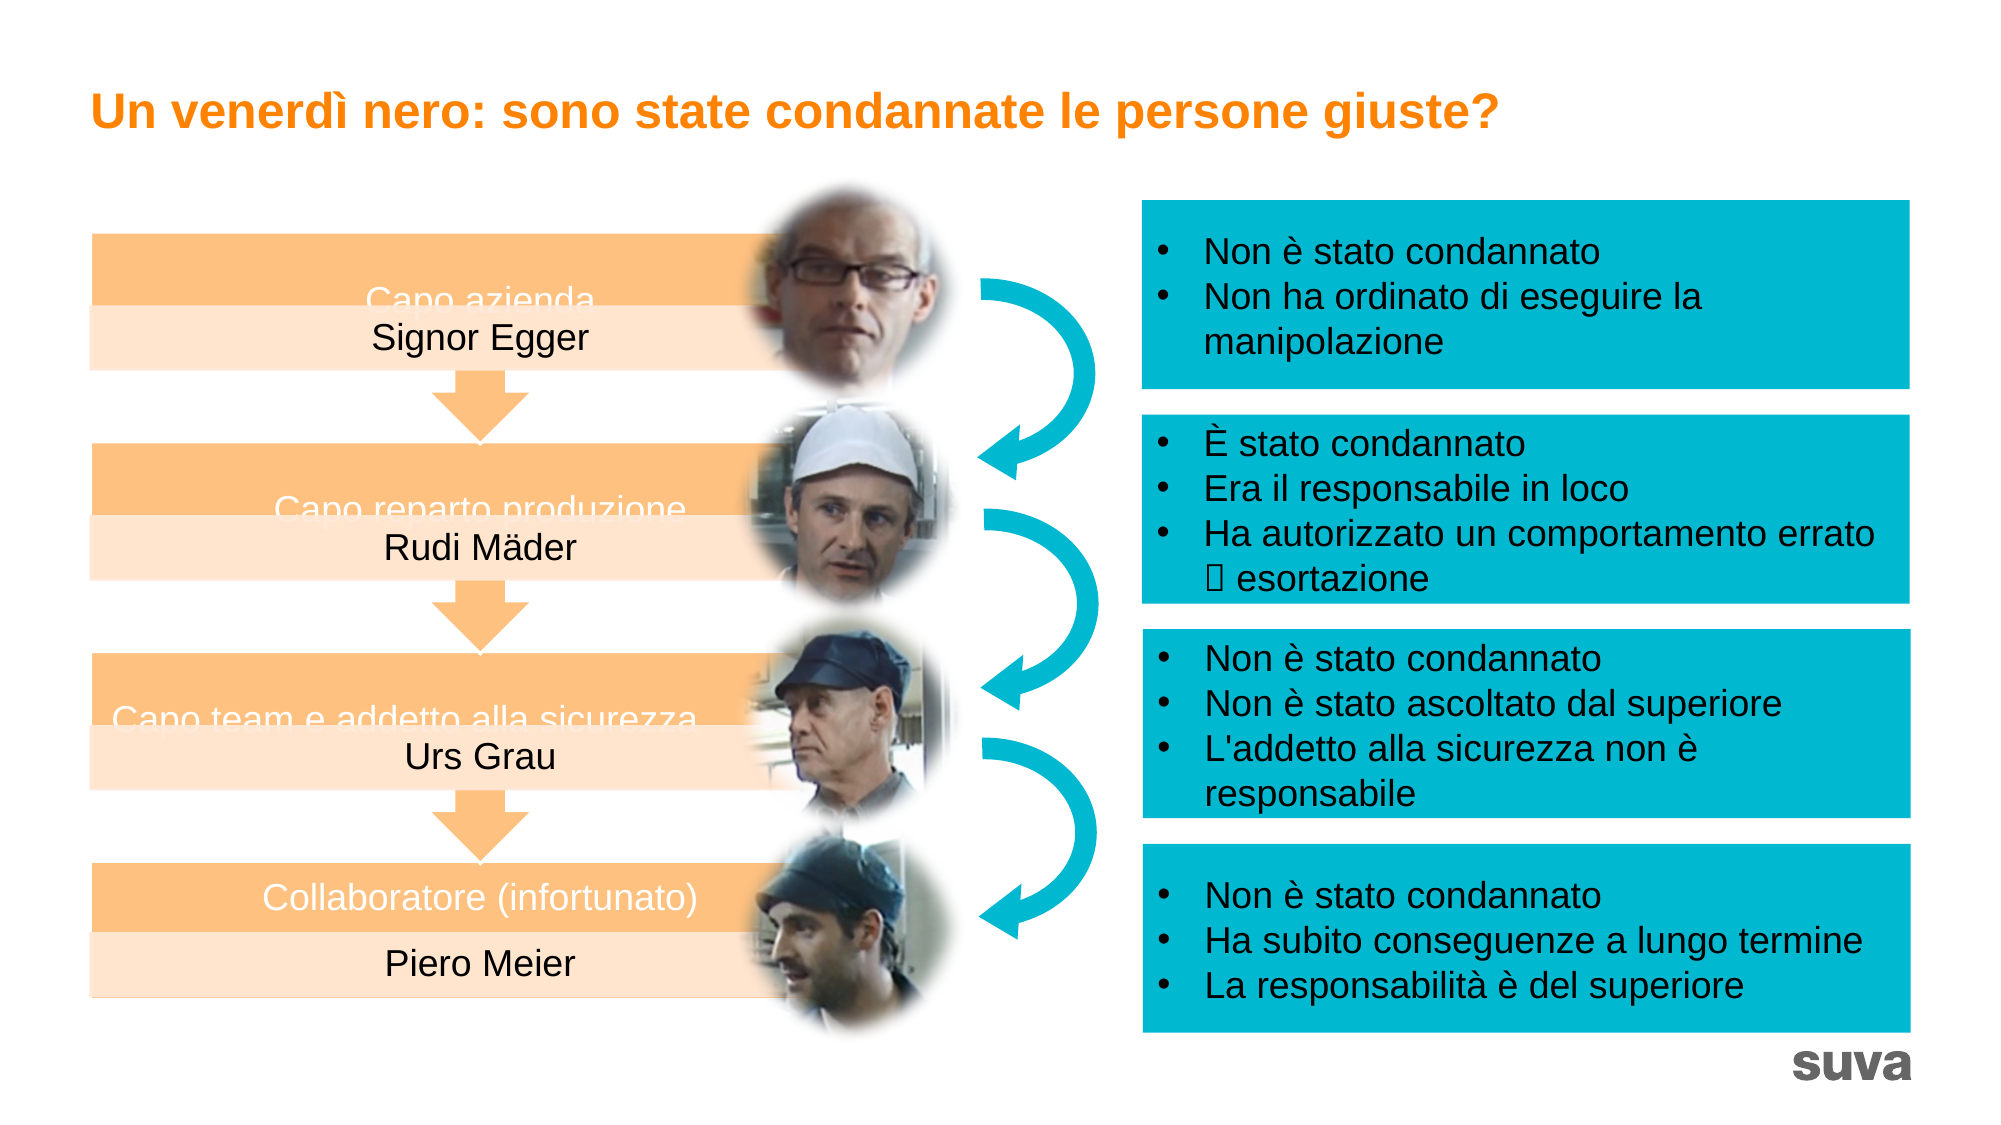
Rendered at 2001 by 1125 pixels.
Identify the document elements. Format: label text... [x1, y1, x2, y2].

text_box Non è stato condannato Ha subito conseguenze a lungo termine La responsabilità è del superiore [1142, 843, 1912, 1034]
text_box Non è stato condannato Non ha ordinato di eseguire la manipolazione [1141, 199, 1911, 390]
text_box [978, 507, 1100, 713]
text_box [975, 277, 1097, 483]
text_box È stato condannato Era il responsabile in loco Ha autorizzato un comportamento errato  esortazione [1141, 414, 1911, 605]
title Un venerdì nero: sono state condannate le persone giuste? [90, 78, 1910, 220]
text_box [976, 736, 1098, 942]
picture [729, 172, 969, 1047]
text_box Non è stato condannato Non è stato ascoltato dal superiore L'addetto alla sicurezza non è responsabile [1142, 628, 1912, 819]
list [90, 231, 731, 1000]
